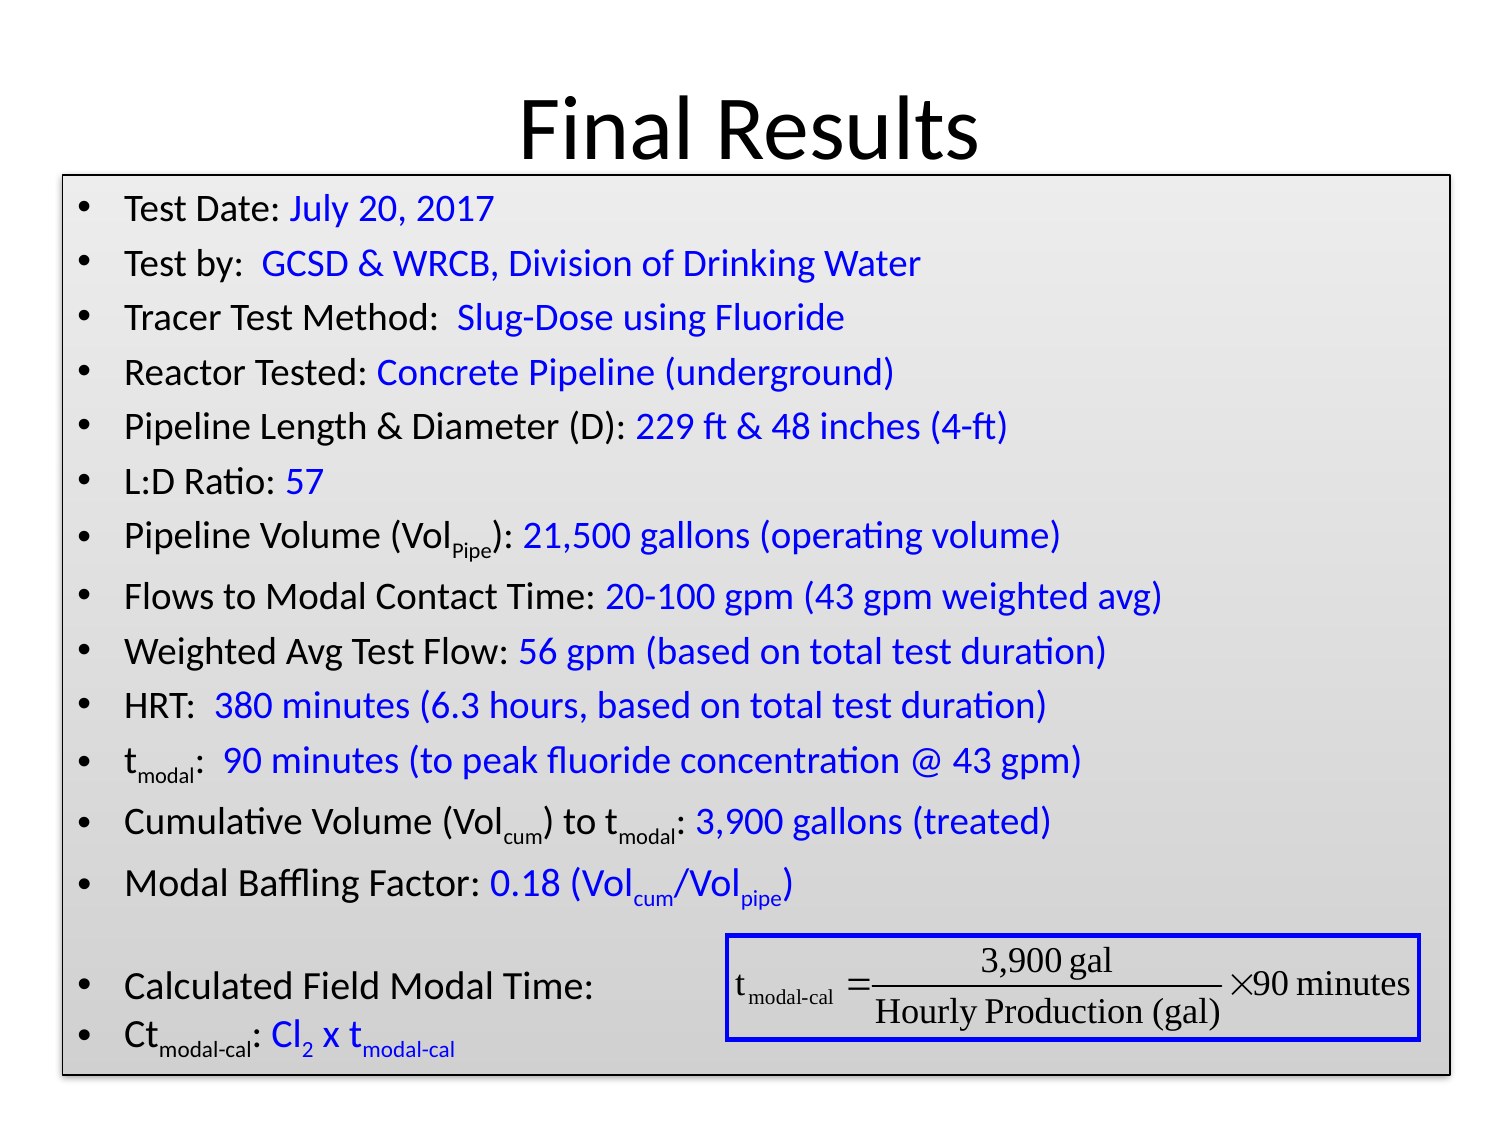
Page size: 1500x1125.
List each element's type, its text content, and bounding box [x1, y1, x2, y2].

title Final Results [75, 45, 1425, 171]
list Test Date: July 20, 2017 Test by: GCSD & WRCB, Division of Drinking Water Tracer Test Method: Slug-Dose using Fluoride Reactor Tested: Concrete Pipeline (underground) Pipeline Length & Diameter (D): 229 ft & 48 inches (4-ft) L:D Ratio: 57 Pipeline Volume (VolPipe): 21,500 gallons (operating volume) Flows to Modal Contact Time: 20-100 gpm (43 gpm weighted avg) Weighted Avg Test Flow: 56 gpm (based on total test duration) HRT: 380 minutes (6.3 hours, based on total test duration) tmodal: 90 minutes (to peak fluoride concentration @ 43 gpm) Cumulative Volume (Volcum) to tmodal: 3,900 gallons (treated) Modal Baffling Factor: 0.18 (Volcum/Volpipe) Calculated Field Modal Time: Ctmodal-cal: Cl2 x tmodal-cal [62, 174, 1451, 1076]
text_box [728, 937, 1417, 1038]
